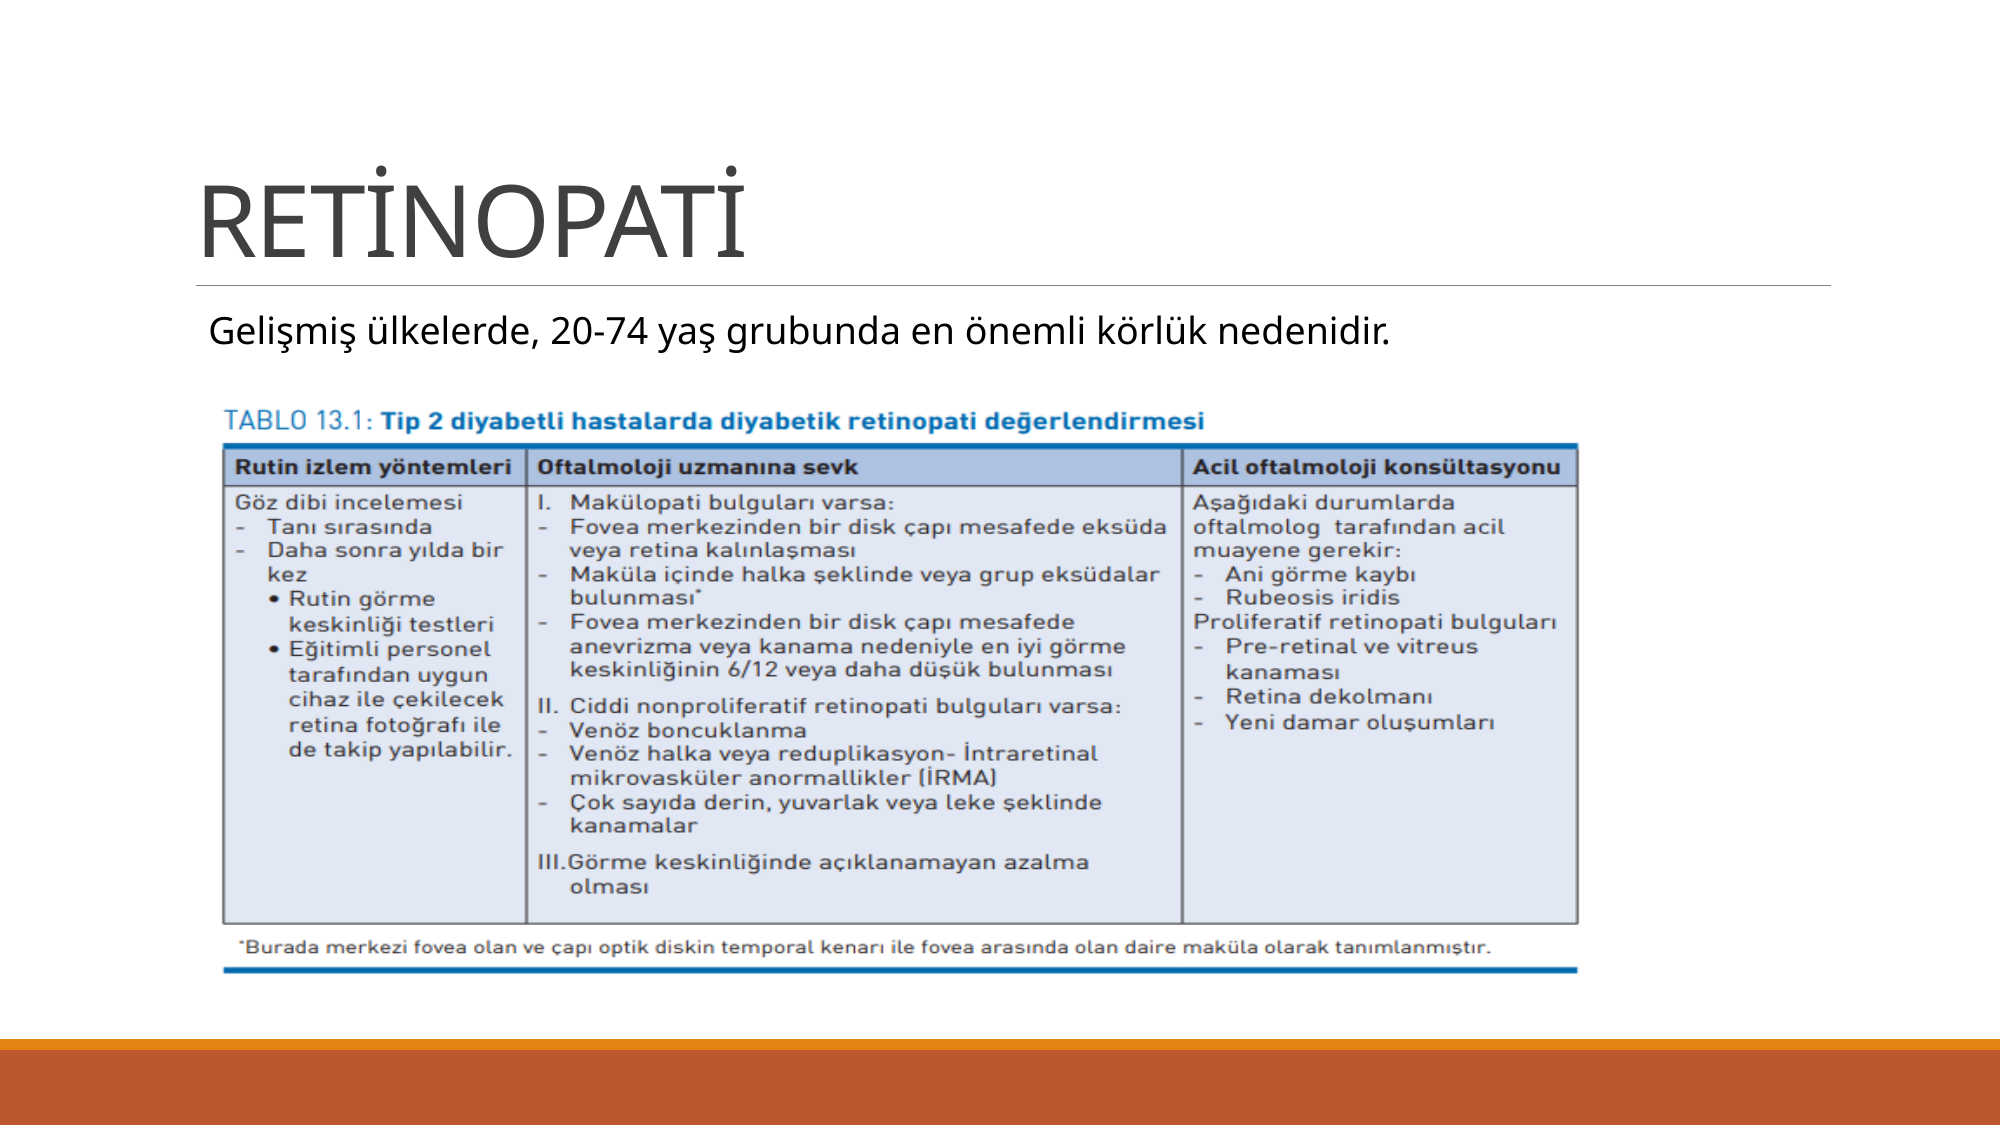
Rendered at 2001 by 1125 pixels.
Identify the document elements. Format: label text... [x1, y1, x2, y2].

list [193, 378, 1615, 1005]
text_box Gelişmiş ülkelerde, 20-74 yaş grubunda en önemli körlük nedenidir. [193, 299, 1430, 377]
title RETİNOPATİ [180, 47, 1830, 285]
